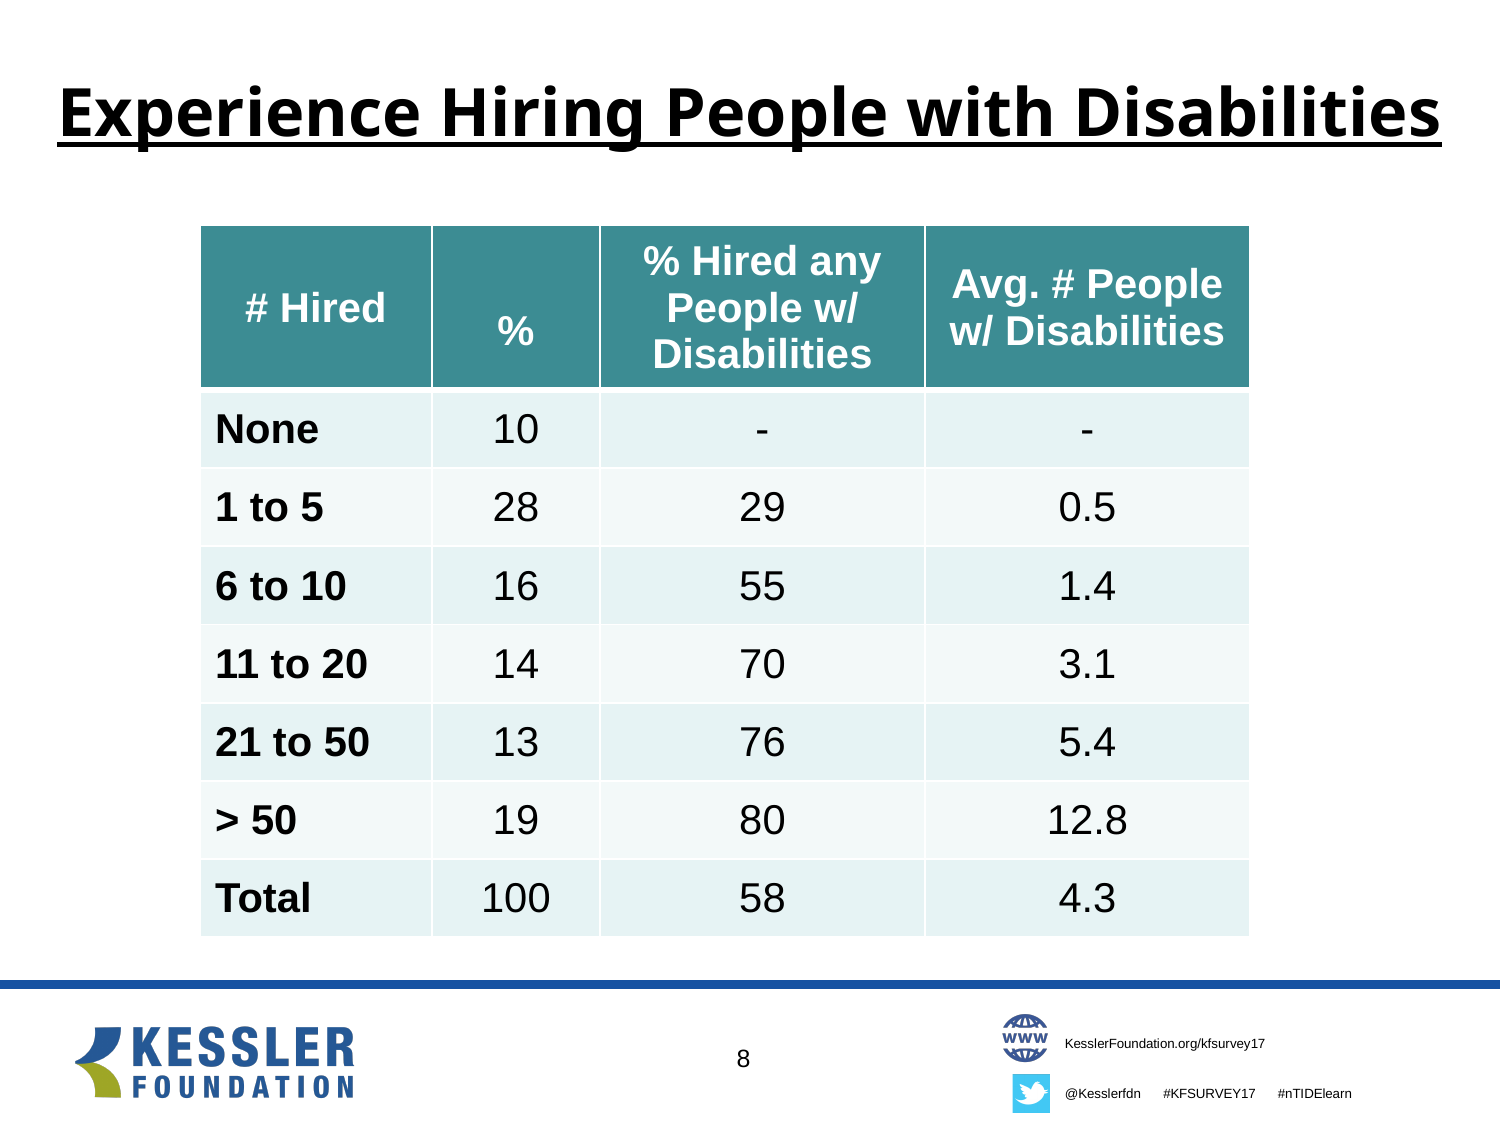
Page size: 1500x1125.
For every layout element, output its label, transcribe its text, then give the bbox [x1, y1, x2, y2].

table_cell 21 to 50 [201, 704, 431, 780]
table_cell 28 [433, 469, 599, 545]
table_cell 5.4 [926, 704, 1249, 780]
table_header % [433, 226, 599, 387]
table_cell 29 [601, 469, 924, 545]
table_header Avg. # People w/ Disabilities [926, 226, 1249, 387]
table_cell 1 to 5 [201, 469, 431, 545]
table_cell - [601, 393, 924, 467]
table_cell 76 [601, 704, 924, 780]
table_cell 13 [433, 704, 599, 780]
table_cell 6 to 10 [201, 547, 431, 624]
table_header # Hired [201, 226, 431, 387]
table_cell 0.5 [926, 469, 1249, 545]
table_cell 19 [433, 782, 599, 858]
table_cell - [926, 393, 1249, 467]
table_cell 14 [433, 625, 599, 702]
table_cell 10 [433, 393, 599, 467]
text_box 8 [712, 1031, 775, 1082]
table_cell 58 [601, 860, 924, 936]
table_header % Hired any People w/ Disabilities [601, 226, 924, 387]
table_cell 100 [433, 860, 599, 936]
table_cell 1.4 [926, 547, 1249, 624]
table_cell Total [201, 860, 431, 936]
table_cell > 50 [201, 782, 431, 858]
title Experience Hiring People with Disabilities [0, 62, 1500, 200]
table_cell 4.3 [926, 860, 1249, 936]
table_cell 16 [433, 547, 599, 624]
table_cell 55 [601, 547, 924, 624]
table_cell 12.8 [926, 782, 1249, 858]
table_cell 70 [601, 625, 924, 702]
table_cell 80 [601, 782, 924, 858]
table_cell 11 to 20 [201, 625, 431, 702]
table_cell None [201, 393, 431, 467]
table_cell 3.1 [926, 625, 1249, 702]
